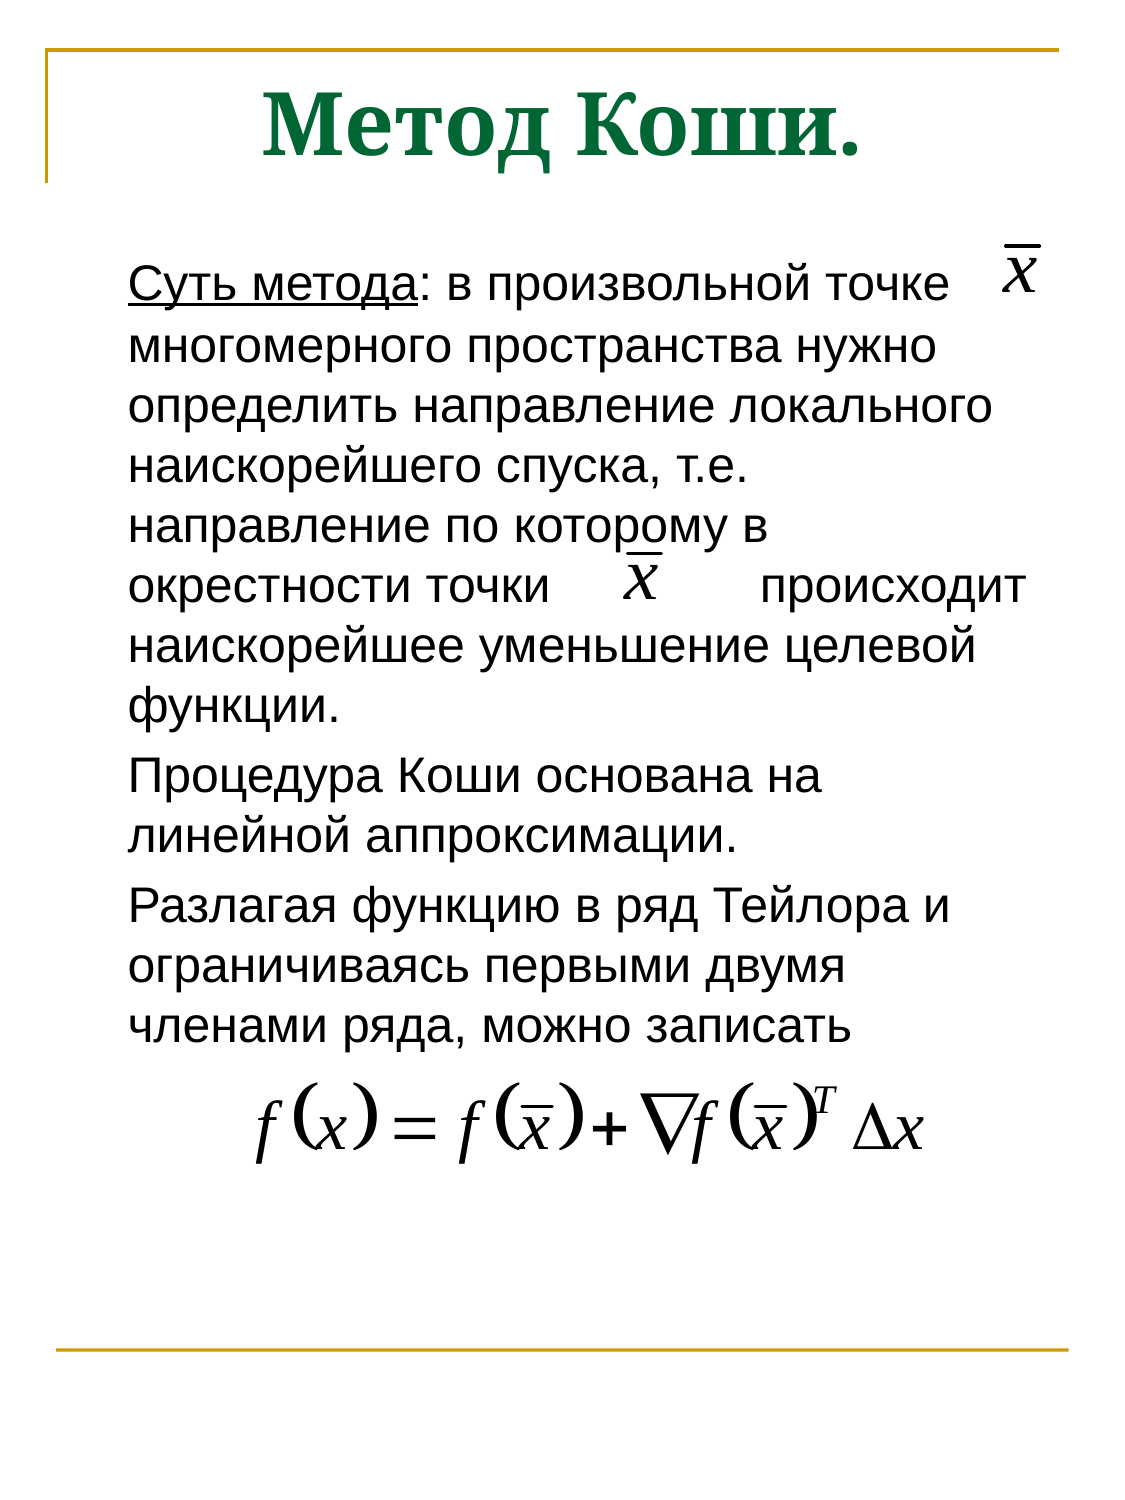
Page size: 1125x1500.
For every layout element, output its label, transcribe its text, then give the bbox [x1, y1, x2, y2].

list Суть метода: в произвольной точке многомерного пространства нужно определить направление локального наискорейшего спуска, т.е. направление по которому в окрестности точки происходит наискорейшее уменьшение целевой функции. Процедура Коши основана на линейной аппроксимации. Разлагая функцию в ряд Тейлора и ограничиваясь первыми двумя членами ряда, можно записать [56, 230, 1069, 1341]
title Метод Коши. [56, 60, 1069, 207]
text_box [987, 229, 1059, 311]
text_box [231, 1068, 941, 1180]
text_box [609, 537, 681, 619]
